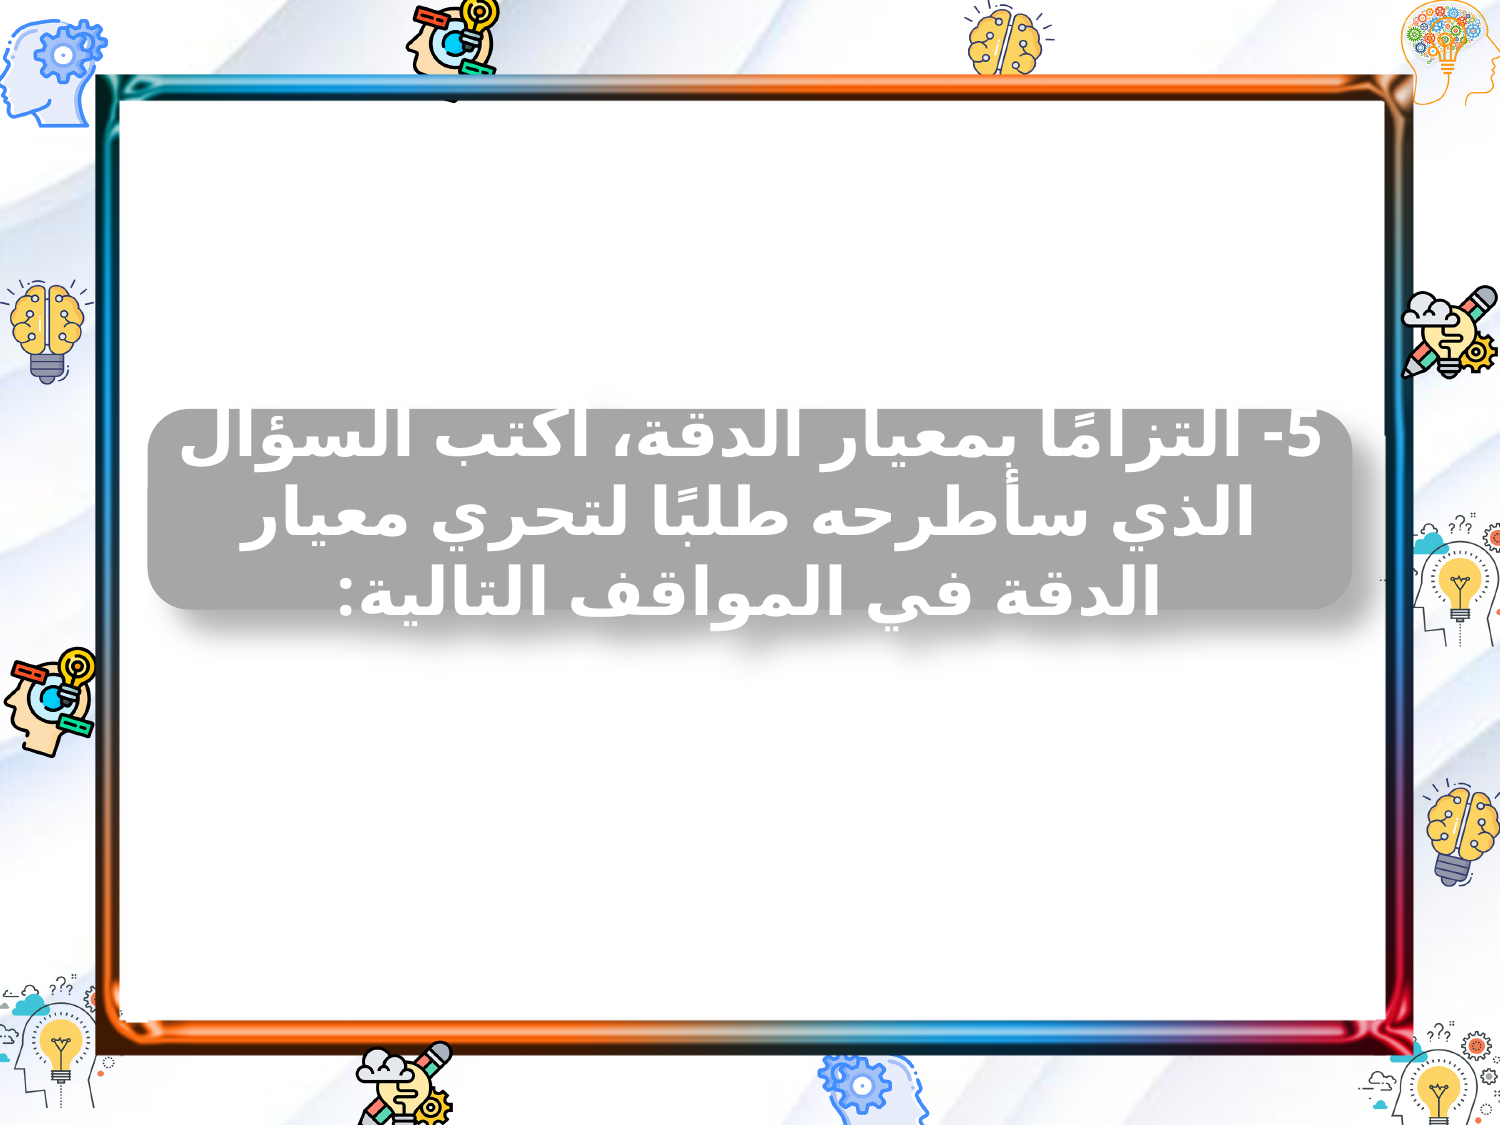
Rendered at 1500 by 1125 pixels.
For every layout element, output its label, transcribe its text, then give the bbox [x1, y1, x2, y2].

text_box 5- التزامًا بمعيار الدقة، أكتب السؤال الذي سأطرحه طلبًا لتحري معيار الدقة في المواقف التالية: [145, 406, 1355, 612]
picture [0, 0, 1500, 1125]
